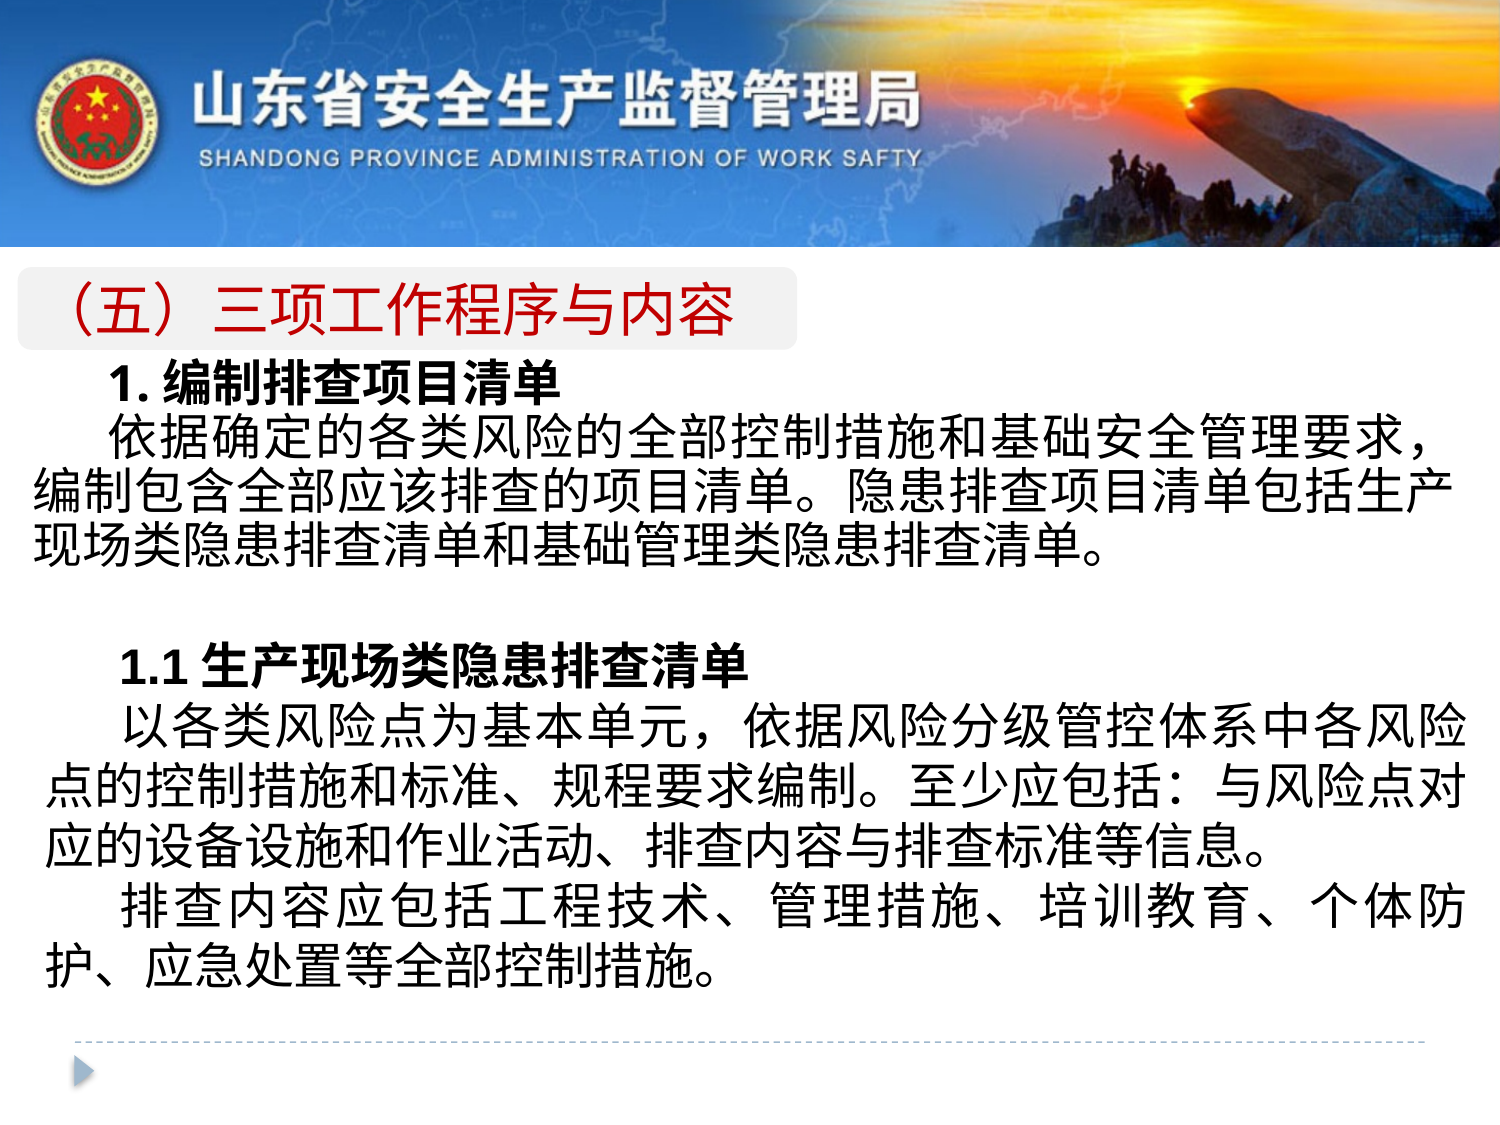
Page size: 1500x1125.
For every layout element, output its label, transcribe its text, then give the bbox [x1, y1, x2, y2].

text_box 1.1生产现场类隐患排查清单 以各类风险点为基本单元，依据风险分级管控体系中各风险点的控制措施和标准、规程要求编制。至少应包括：与风险点对应的设备设施和作业活动、排查内容与排查标准等信息。 排查内容应包括工程技术、管理措施、培训教育、个体防护、应急处置等全部控制措施。 [29, 633, 1483, 1003]
picture [0, 0, 1500, 247]
text_box （五）三项工作程序与内容 [16, 265, 799, 352]
text_box 1.编制排查项目清单 依据确定的各类风险的全部控制措施和基础安全管理要求，编制包含全部应该排查的项目清单。隐患排查项目清单包括生产现场类隐患排查清单和基础管理类隐患排查清单。 [17, 349, 1471, 582]
